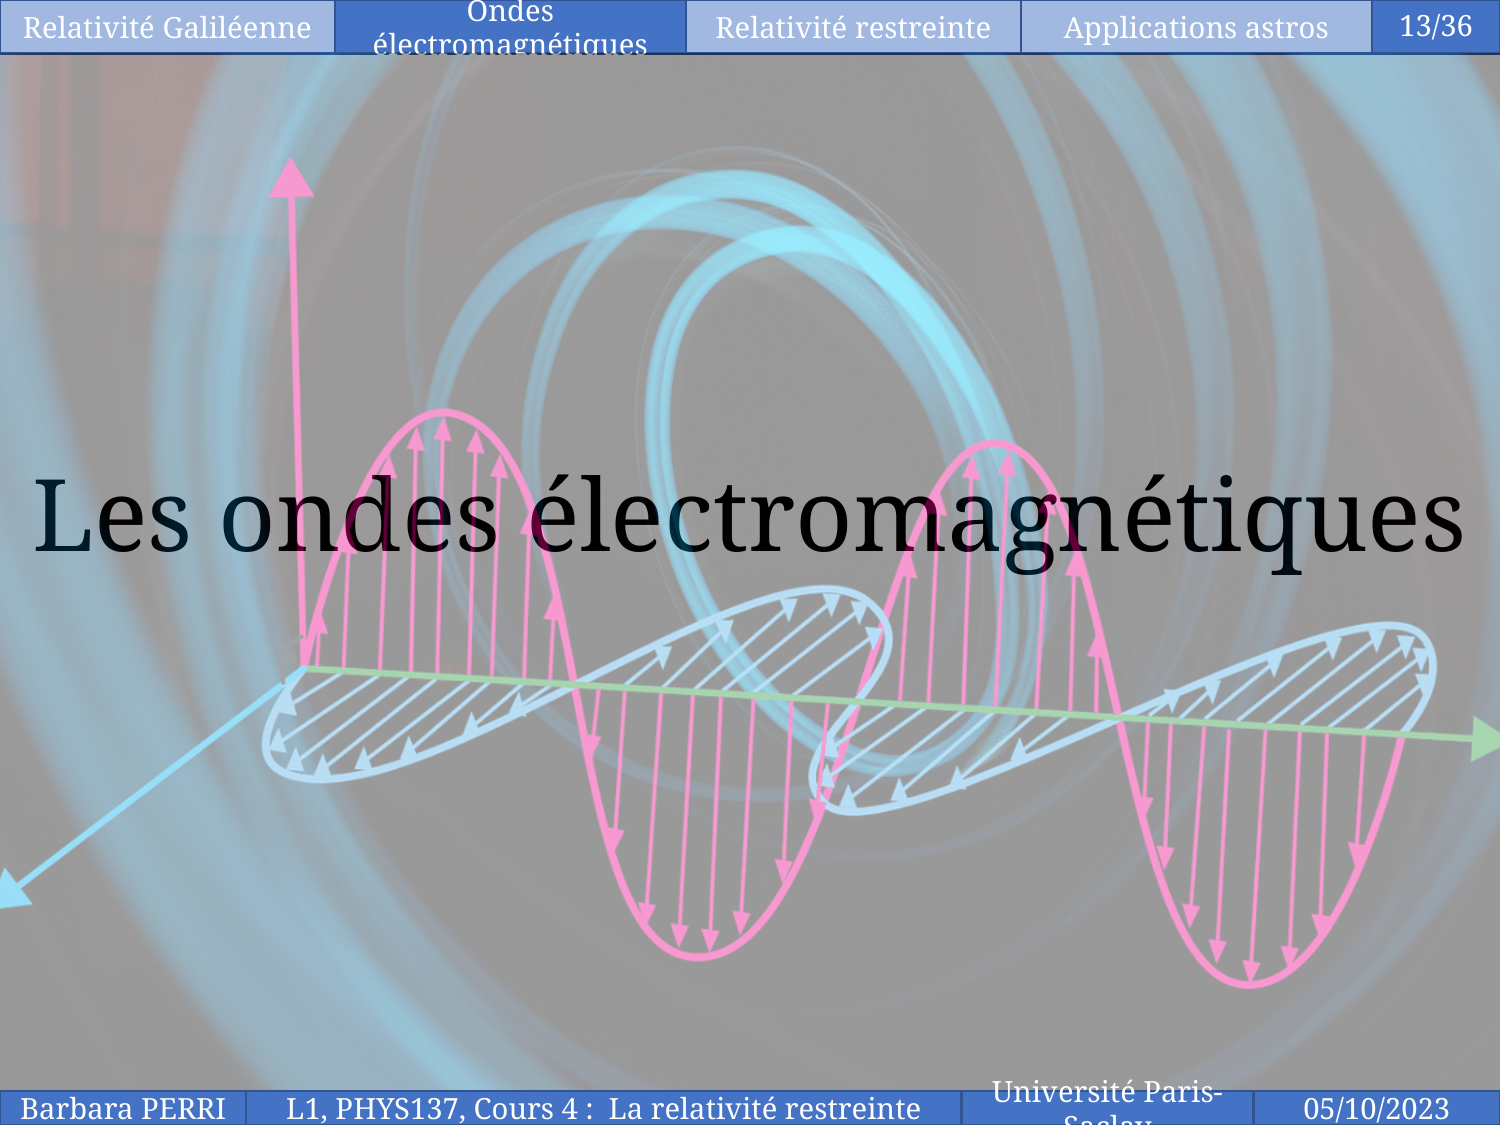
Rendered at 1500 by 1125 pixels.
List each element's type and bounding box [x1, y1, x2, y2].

picture [0, 53, 1500, 1091]
text_box [0, 0, 1500, 53]
text_box [0, 1091, 1500, 1125]
